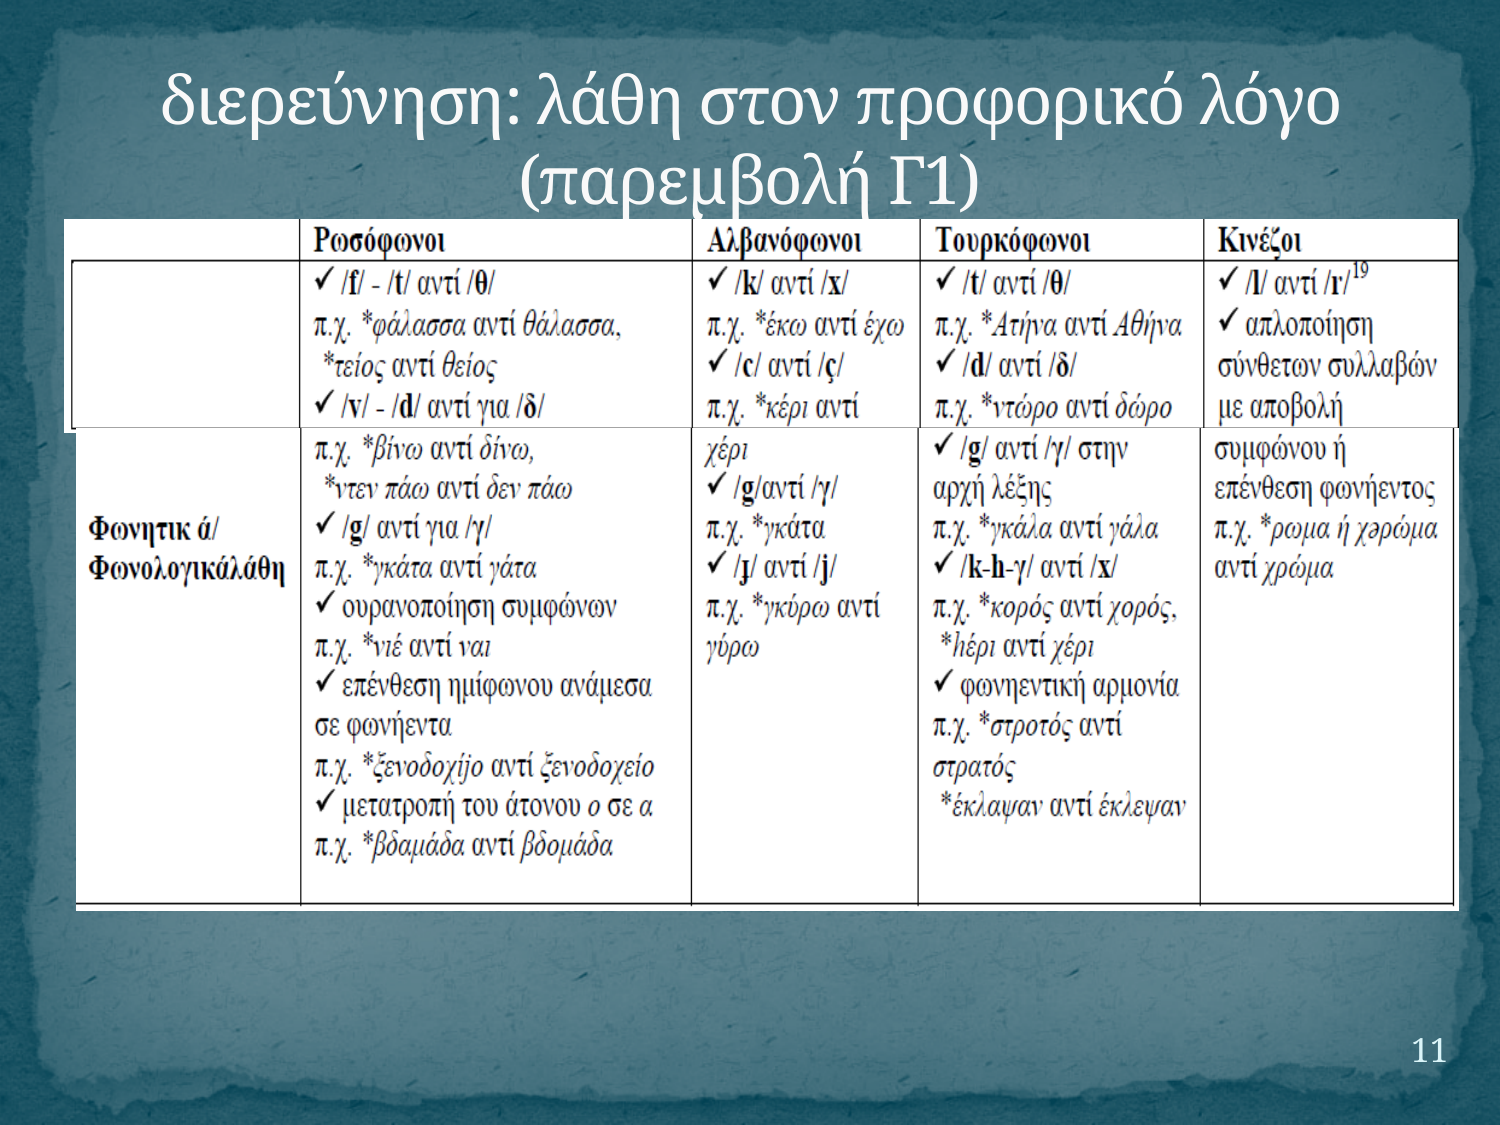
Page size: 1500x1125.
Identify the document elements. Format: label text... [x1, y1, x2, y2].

slide_number 11 [1379, 1014, 1480, 1089]
picture [76, 428, 1460, 912]
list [67, 222, 1457, 429]
title διερεύνηση: λάθη στον προφορικό λόγο (παρεμβολή Γ1) [74, 24, 1425, 210]
